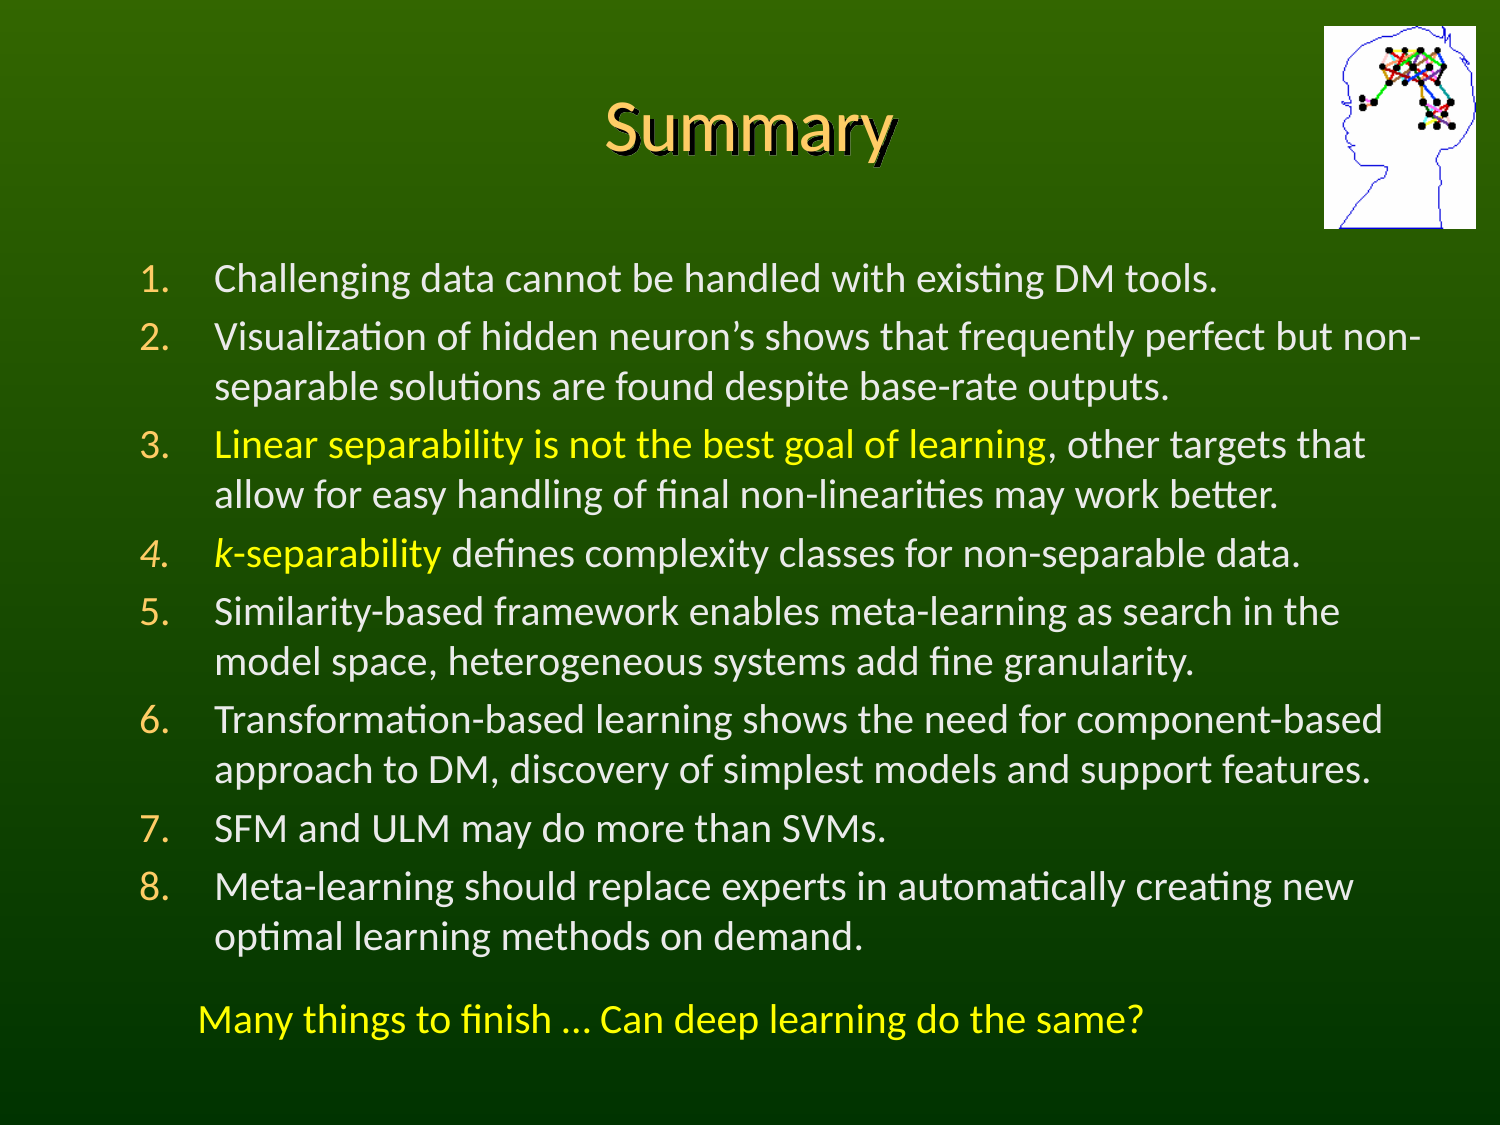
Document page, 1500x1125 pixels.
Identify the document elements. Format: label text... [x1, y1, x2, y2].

picture [1324, 26, 1476, 230]
title Summary [112, 57, 1319, 185]
list Challenging data cannot be handled with existing DM tools. Visualization of hidden neuron’s shows that frequently perfect but non-separable solutions are found despite base-rate outputs. Linear separability is not the best goal of learning, other targets that allow for easy handling of final non-linearities may work better. k-separability defines complexity classes for non-separable data. Similarity-based framework enables meta-learning as search in the model space, heterogeneous systems add fine granularity. Transformation-based learning shows the need for component-based approach to DM, discovery of simplest models and support features. SFM and ULM may do more than SVMs. Meta-learning should replace experts in automatically creating new optimal learning methods on demand. Many things to finish … Can deep learning do the same? [123, 242, 1471, 1071]
